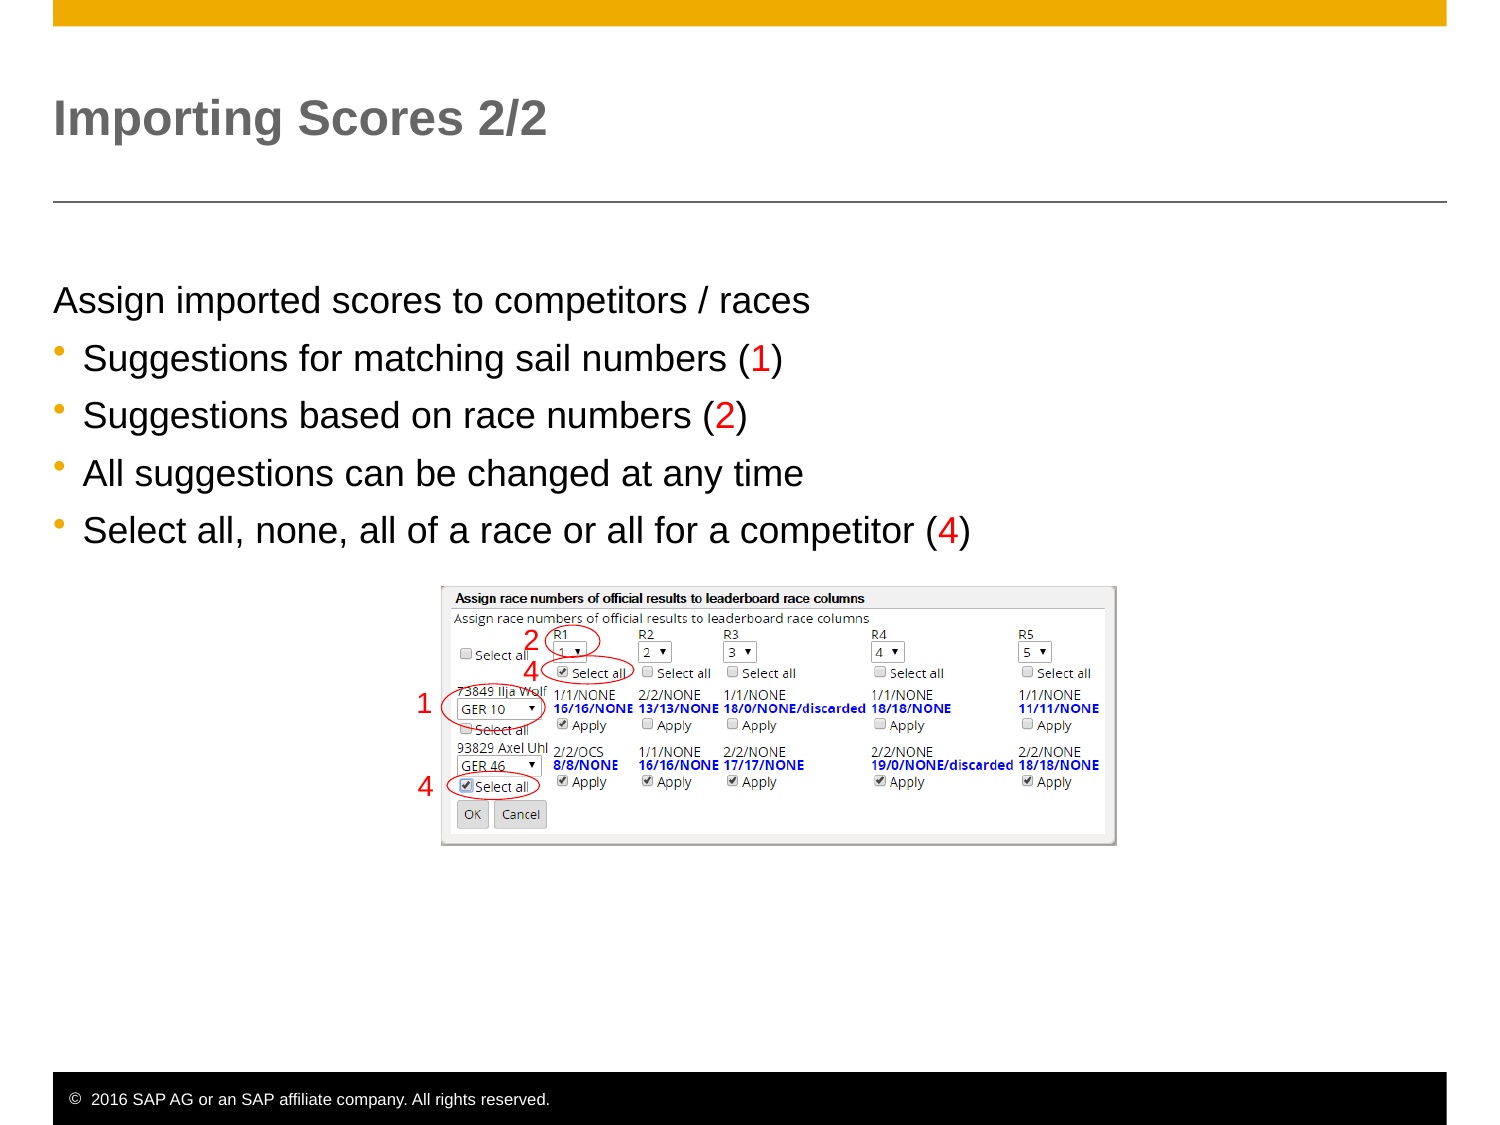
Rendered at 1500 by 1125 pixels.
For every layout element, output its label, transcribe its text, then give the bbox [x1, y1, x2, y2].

list Assign imported scores to competitors / races Suggestions for matching sail numbers (1) Suggestions based on race numbers (2) All suggestions can be changed at any time Select all, none, all of a race or all for a competitor (4) [53, 275, 1447, 905]
picture [441, 585, 1117, 846]
text_box 1 [416, 684, 433, 720]
title Importing Scores 2/2 [53, 53, 1447, 178]
text_box 4 [417, 767, 435, 803]
